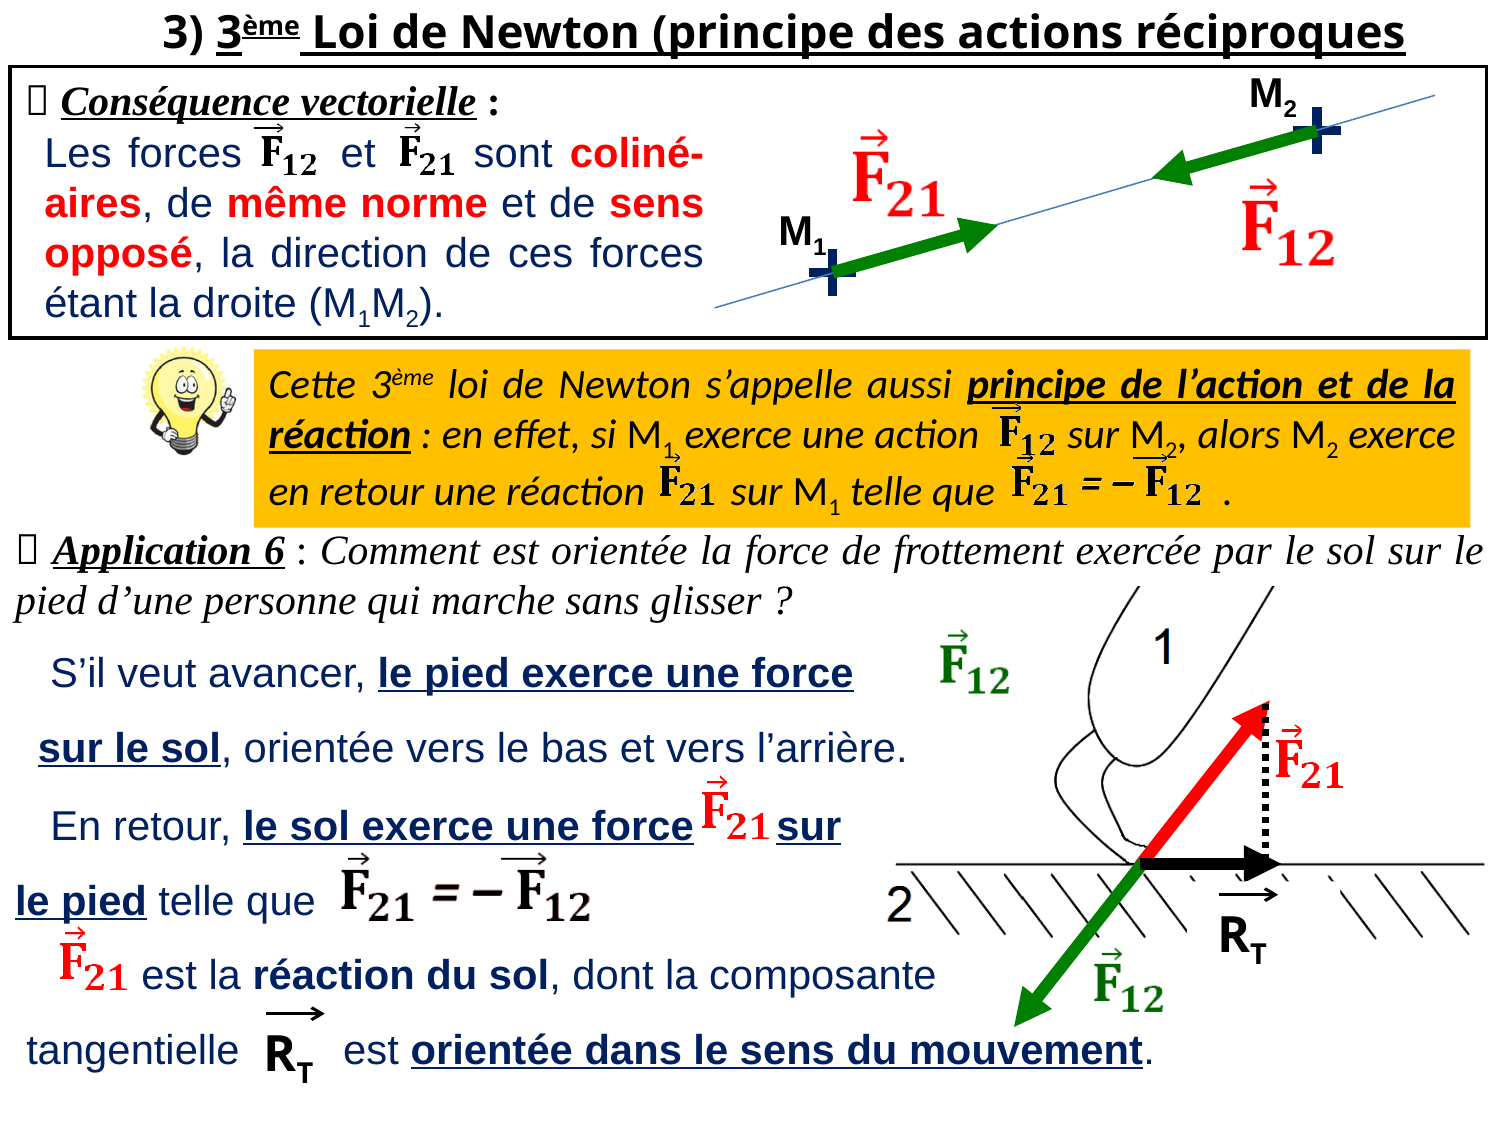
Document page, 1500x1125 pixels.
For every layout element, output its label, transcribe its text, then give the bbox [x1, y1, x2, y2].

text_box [1186, 881, 1341, 971]
picture [655, 447, 715, 508]
text_box  Conséquence vectorielle : [10, 66, 1487, 338]
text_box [0, 918, 1188, 1090]
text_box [1269, 715, 1458, 794]
text_box 3) 3ème Loi de Newton (principe des actions réciproques [147, 0, 1500, 66]
picture [991, 398, 1209, 511]
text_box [1013, 861, 1145, 917]
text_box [0, 613, 1014, 789]
picture [395, 117, 455, 178]
picture [253, 117, 325, 181]
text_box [0, 765, 857, 941]
picture [879, 585, 1495, 945]
picture [844, 118, 951, 226]
text_box M2 [1234, 57, 1313, 93]
picture [1233, 177, 1341, 275]
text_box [714, 94, 1436, 309]
text_box Cette 3ème loi de Newton s’appelle aussi principe de l’action et de la réaction : en effet, si M1 exerce une action sur M2, alors M2 exerce en retour une réaction sur M1 telle que . [253, 349, 1471, 515]
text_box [1139, 700, 1270, 863]
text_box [1151, 130, 1318, 179]
text_box  Application 6 : Comment est orientée la force de frottement exercée par le sol sur le pied d’une personne qui marche sans glisser ? [0, 515, 1500, 631]
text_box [832, 224, 999, 273]
picture [141, 344, 237, 456]
text_box Les forces et sont coliné-aires, de même norme et de sens opposé, la direction de ces forces étant la droite (M1M2). [29, 117, 709, 277]
